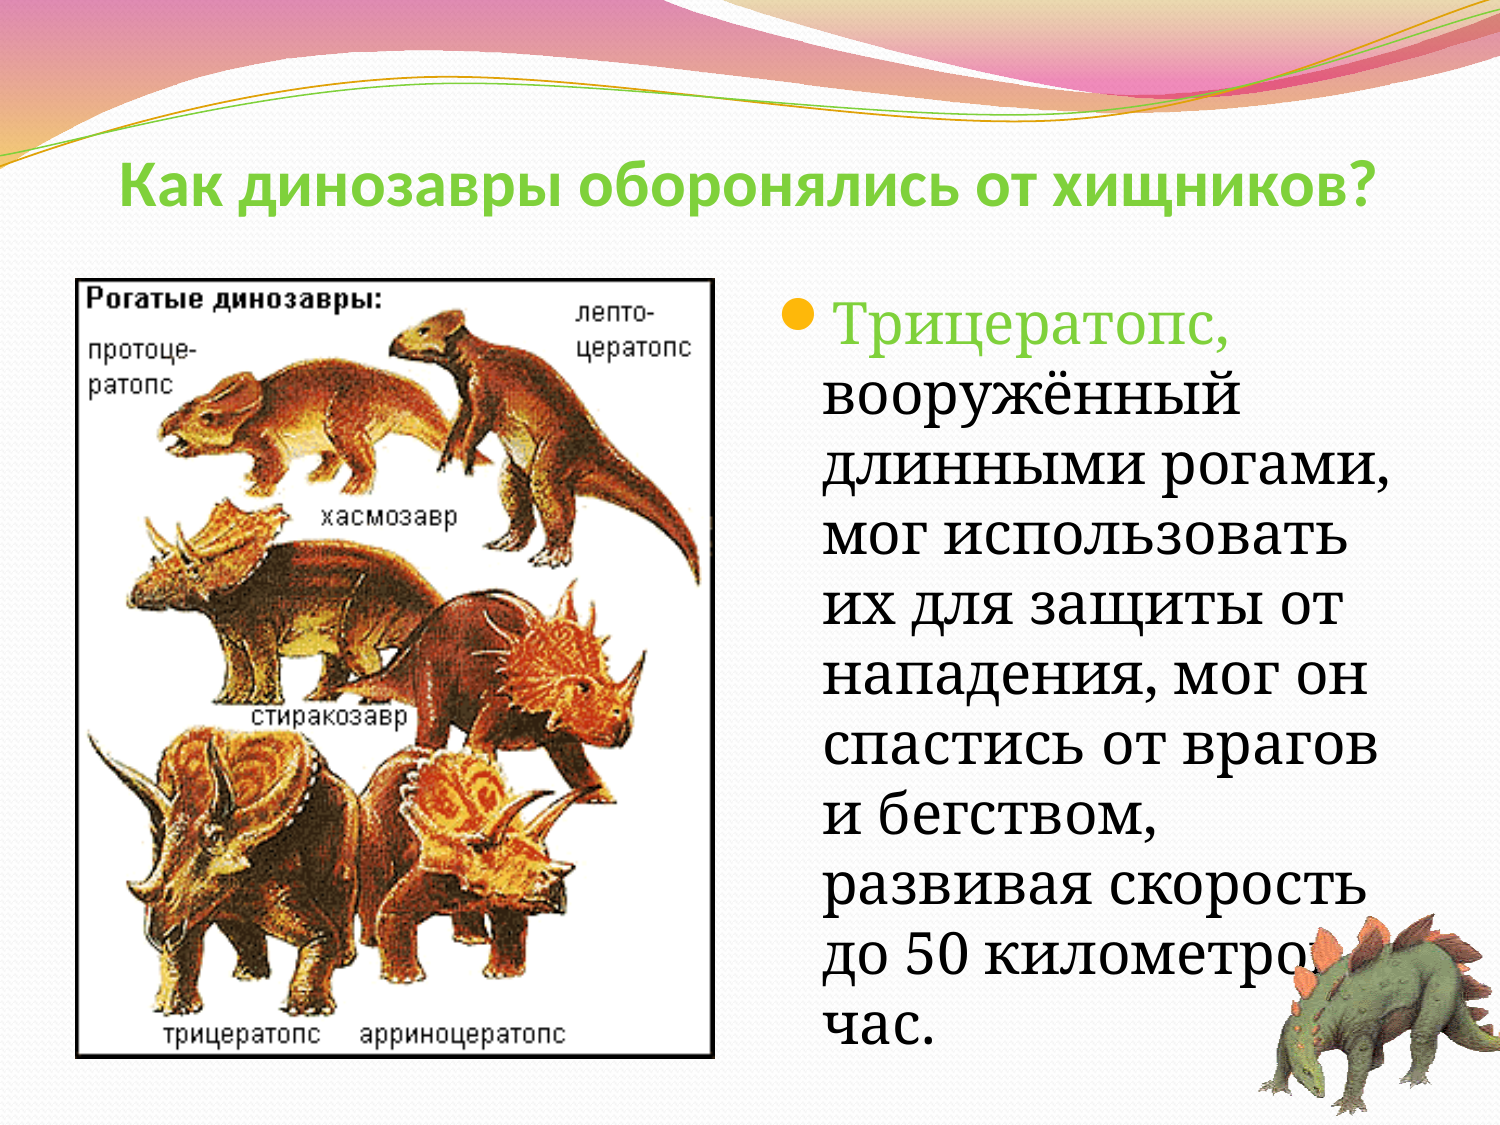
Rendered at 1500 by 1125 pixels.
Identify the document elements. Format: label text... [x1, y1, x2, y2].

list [74, 278, 715, 1059]
title Как динозавры оборонялись от хищников? [75, 115, 1425, 220]
list Трицератопс, вооружённый длинными рогами, мог использовать их для защиты от нападения, мог он спастись от врагов и бегством, развивая скорость до 50 километров в час. [762, 278, 1425, 1043]
picture [1233, 884, 1500, 1125]
